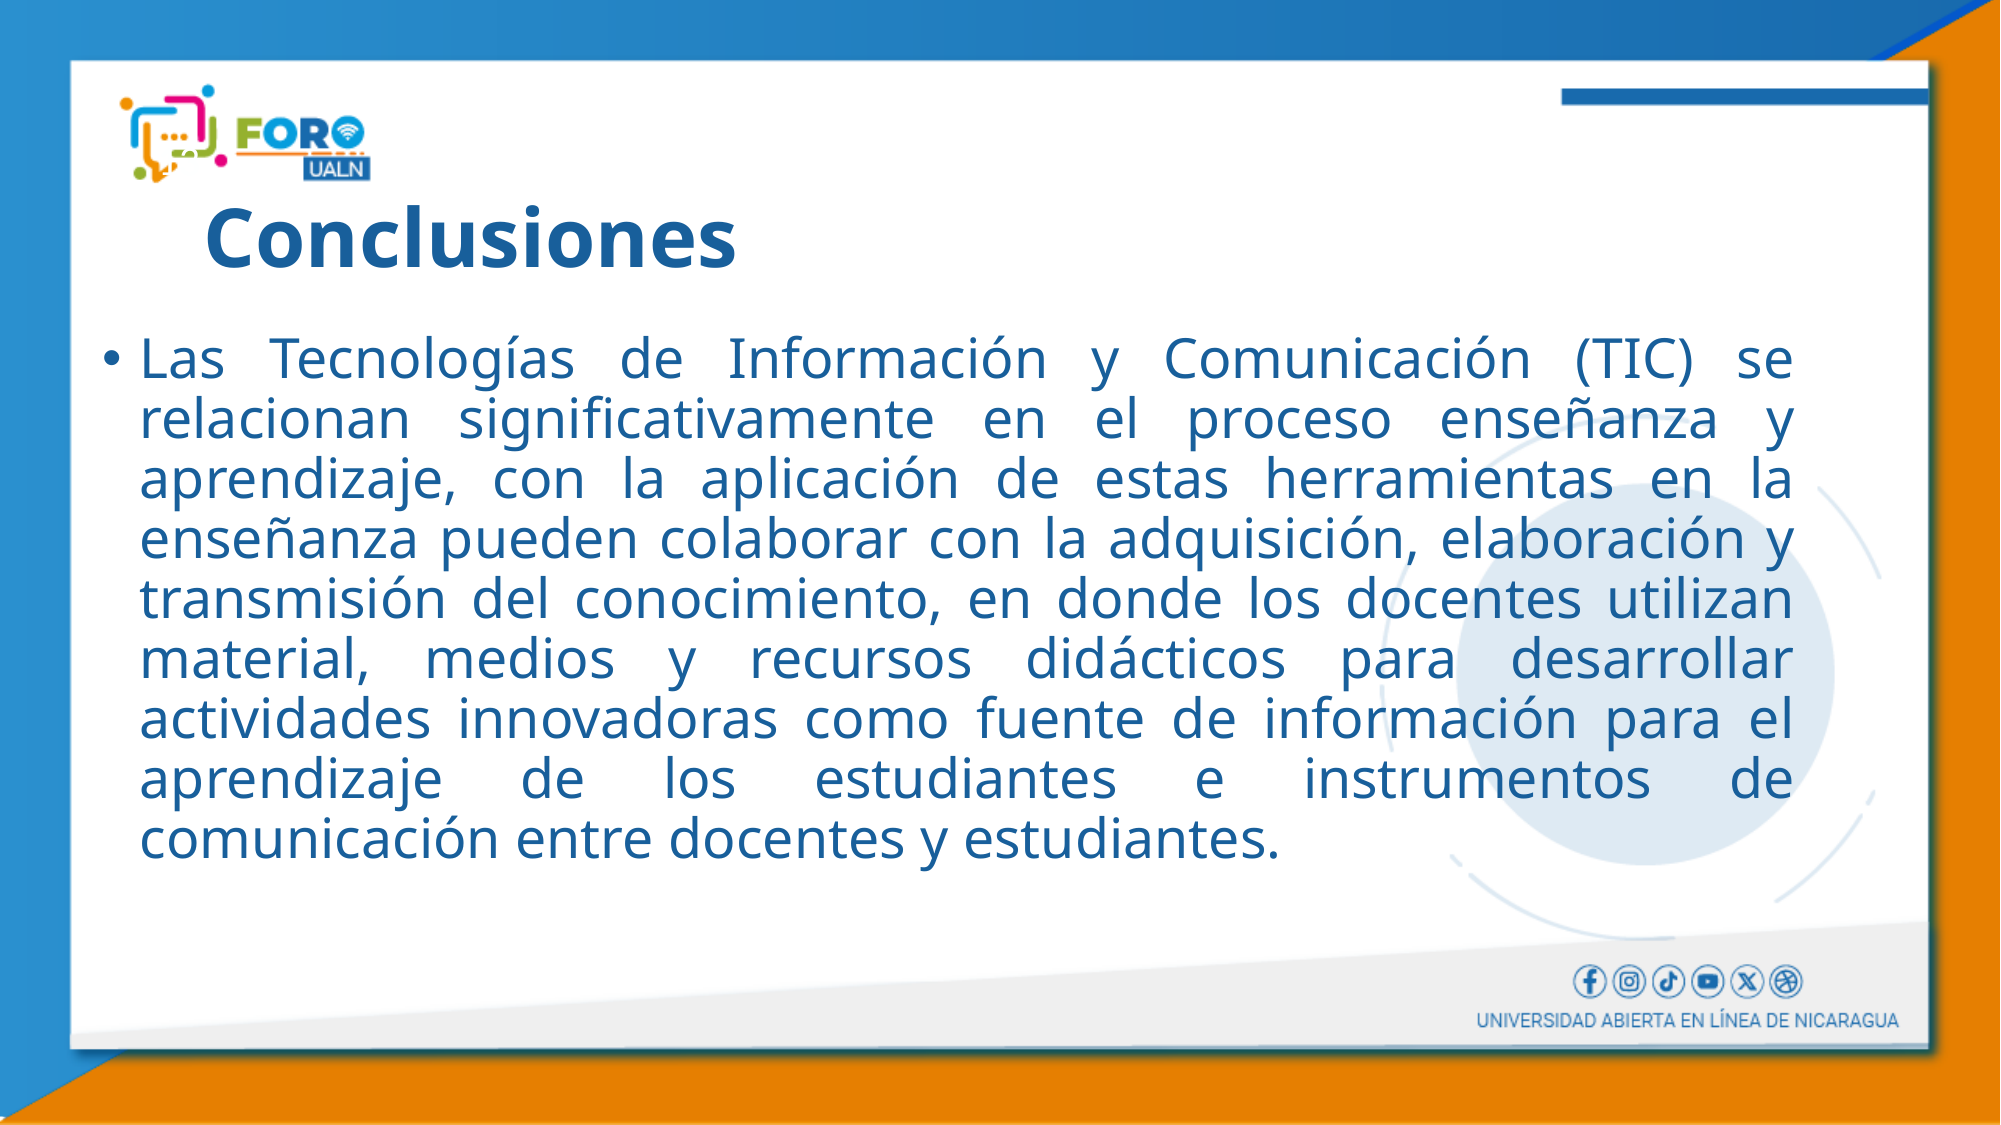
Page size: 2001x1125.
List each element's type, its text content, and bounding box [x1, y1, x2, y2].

list Las Tecnologías de Información y Comunicación (TIC) se relacionan significativamente en el proceso enseñanza y aprendizaje, con la aplicación de estas herramientas en la enseñanza pueden colaborar con la adquisición, elaboración y transmisión del conocimiento, en donde los docentes utilizan material, medios y recursos didácticos para desarrollar actividades innovadoras como fuente de información para el aprendizaje de los estudiantes e instrumentos de comunicación entre docentes y estudiantes. [87, 323, 1812, 959]
picture [0, 0, 2000, 1125]
slide_number 13 [87, 129, 216, 190]
title Conclusiones [188, 189, 1913, 293]
